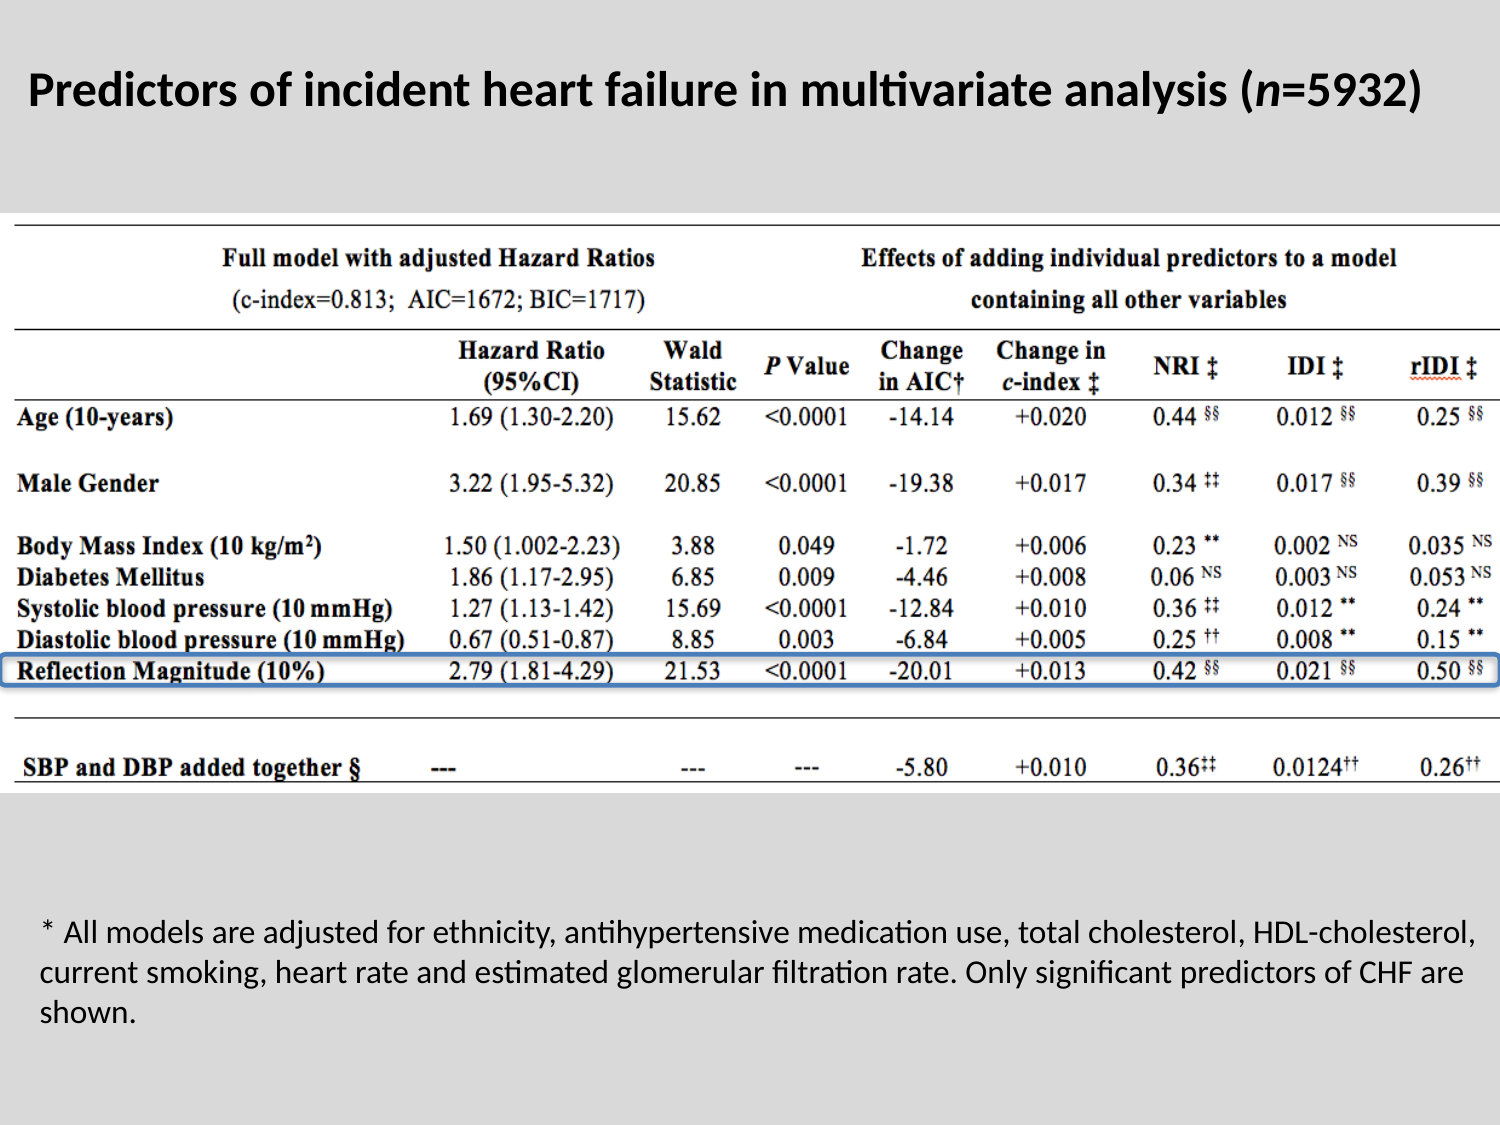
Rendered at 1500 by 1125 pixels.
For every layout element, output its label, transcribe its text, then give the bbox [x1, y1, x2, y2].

text_box Predictors of incident heart failure in multivariate analysis (n=5932) [0, 49, 1475, 124]
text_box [0, 213, 1500, 884]
text_box * All models are adjusted for ethnicity, antihypertensive medication use, total cholesterol, HDL-cholesterol, current smoking, heart rate and estimated glomerular filtration rate. Only significant predictors of CHF are shown. [24, 903, 1500, 1038]
